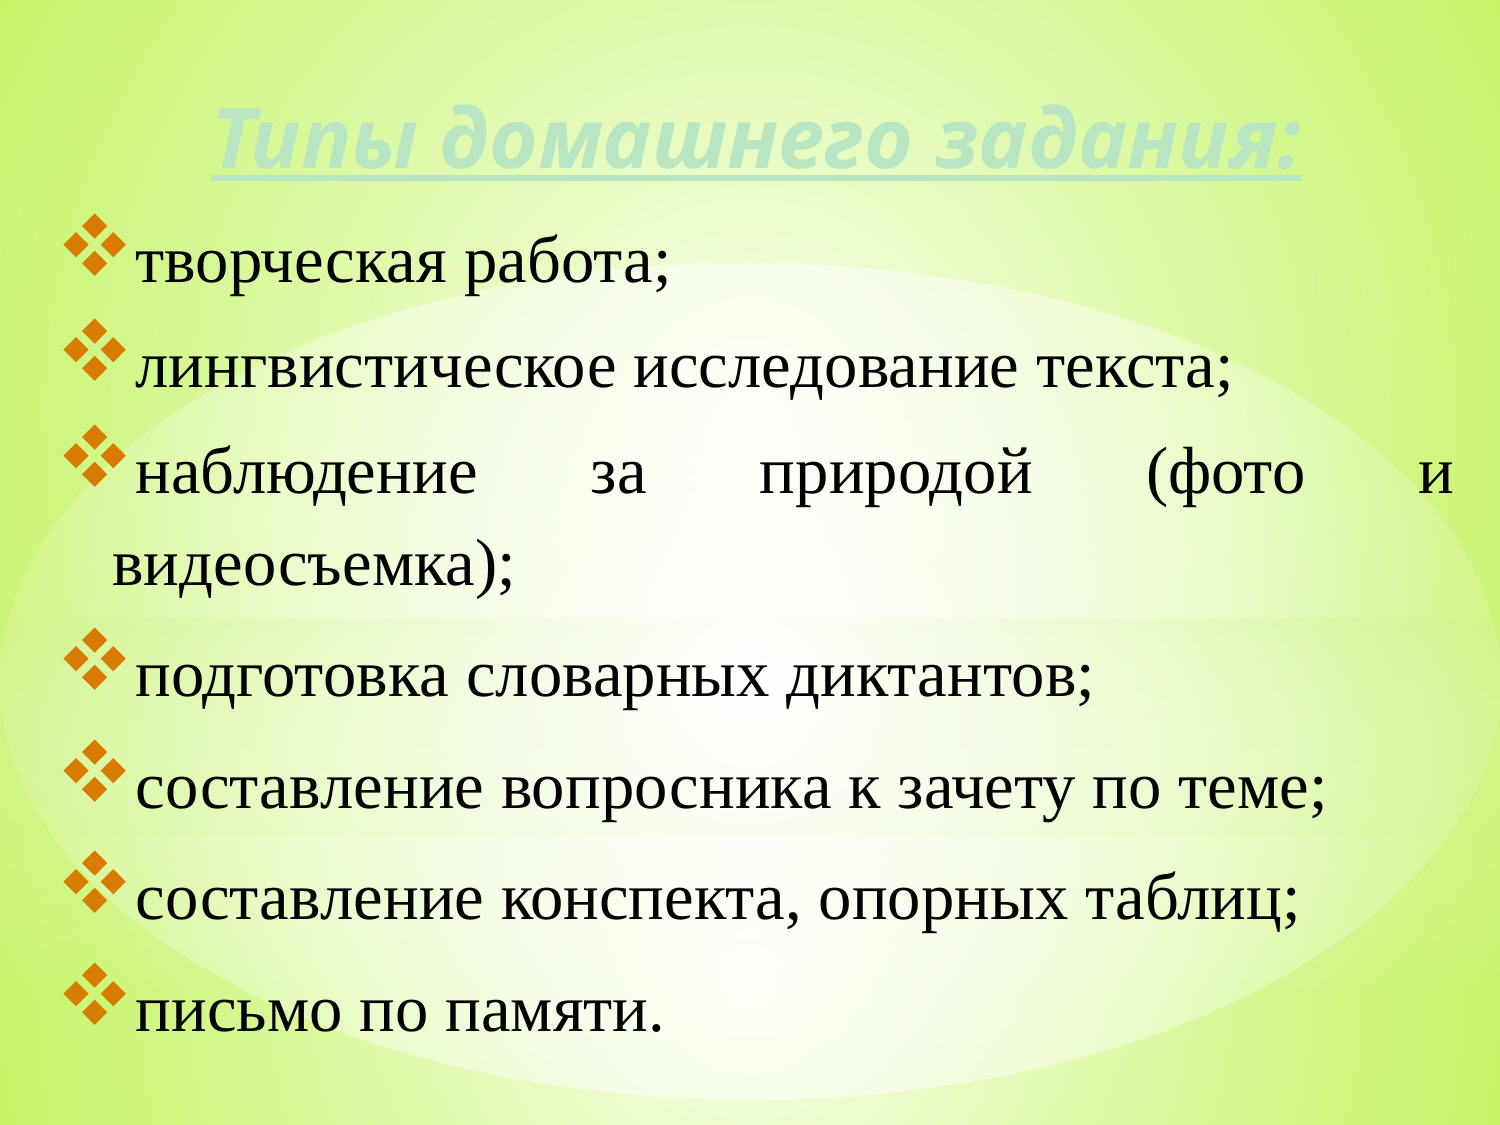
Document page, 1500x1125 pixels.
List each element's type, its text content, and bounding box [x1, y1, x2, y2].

title Типы домашнего задания: [159, 78, 1317, 196]
list творческая работа; лингвистическое исследование текста; наблюдение за природой (фото и видеосъемка); подготовка словарных диктантов; составление вопросника к зачету по теме; составление конспекта, опорных таблиц; письмо по памяти. [41, 196, 1471, 1047]
